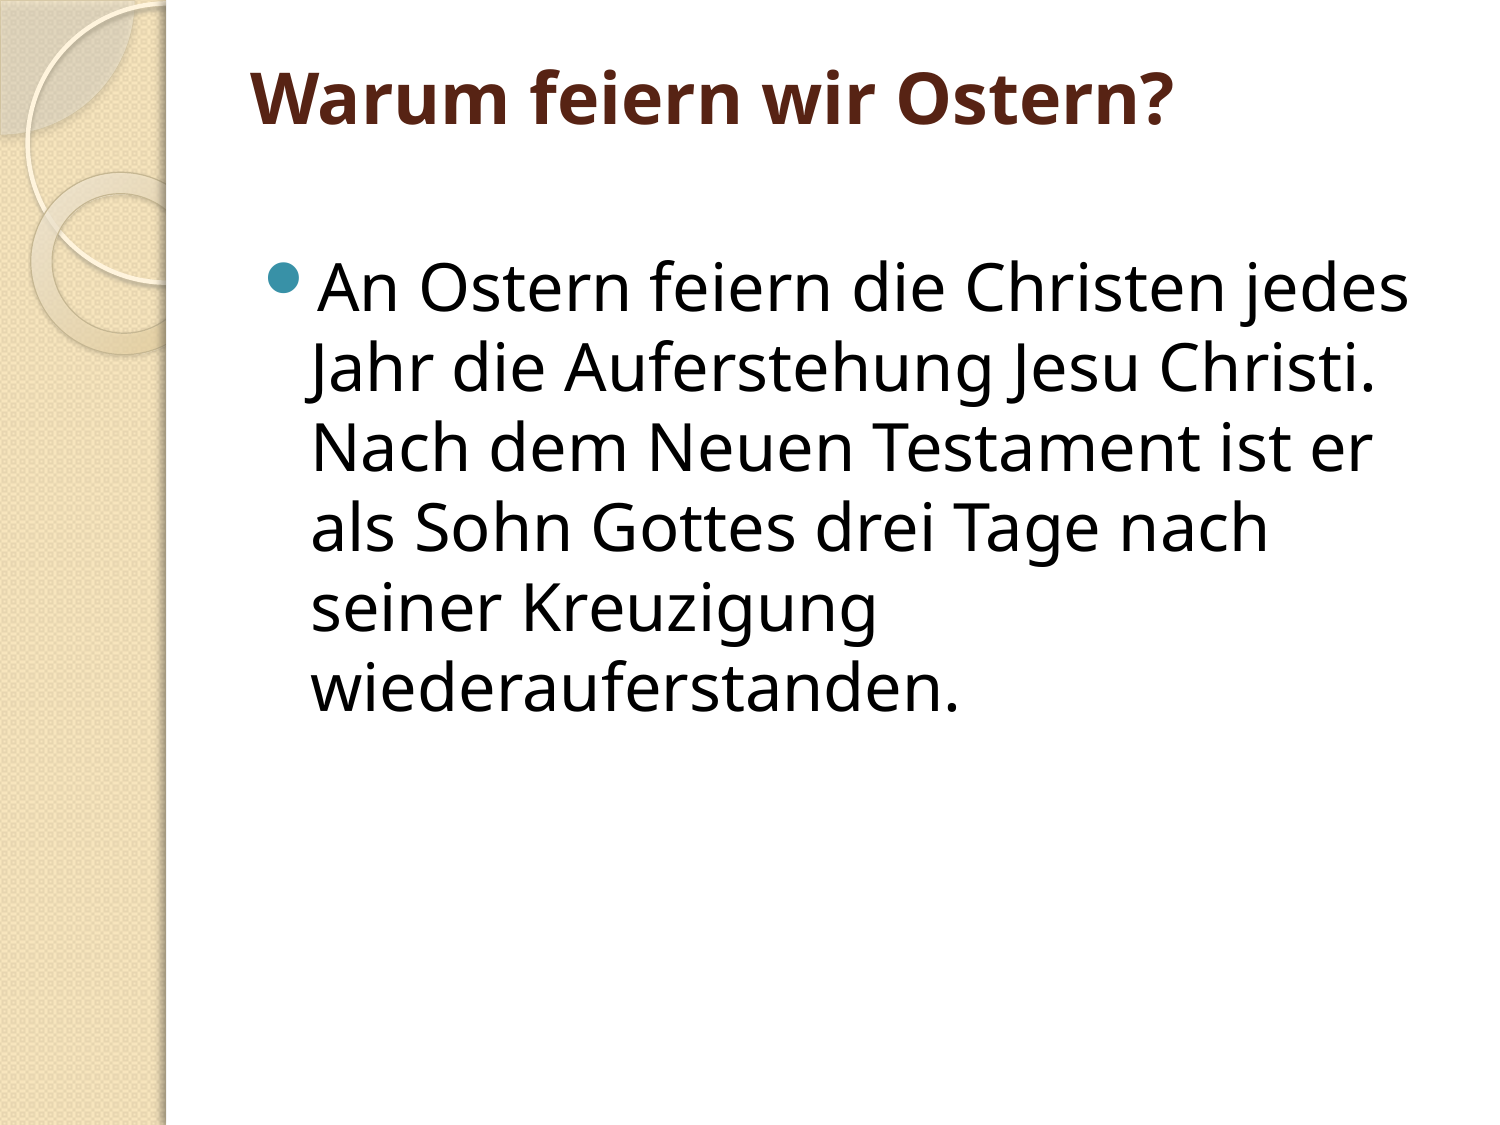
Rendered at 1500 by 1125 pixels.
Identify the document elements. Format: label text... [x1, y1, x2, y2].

list An Ostern feiern die Christen jedes Jahr die Auferstehung Jesu Christi. Nach dem Neuen Testament ist er als Sohn Gottes drei Tage nach seiner Kreuzigung wiederauferstanden. [235, 237, 1466, 1025]
title Warum feiern wir Ostern? [235, 45, 1466, 233]
